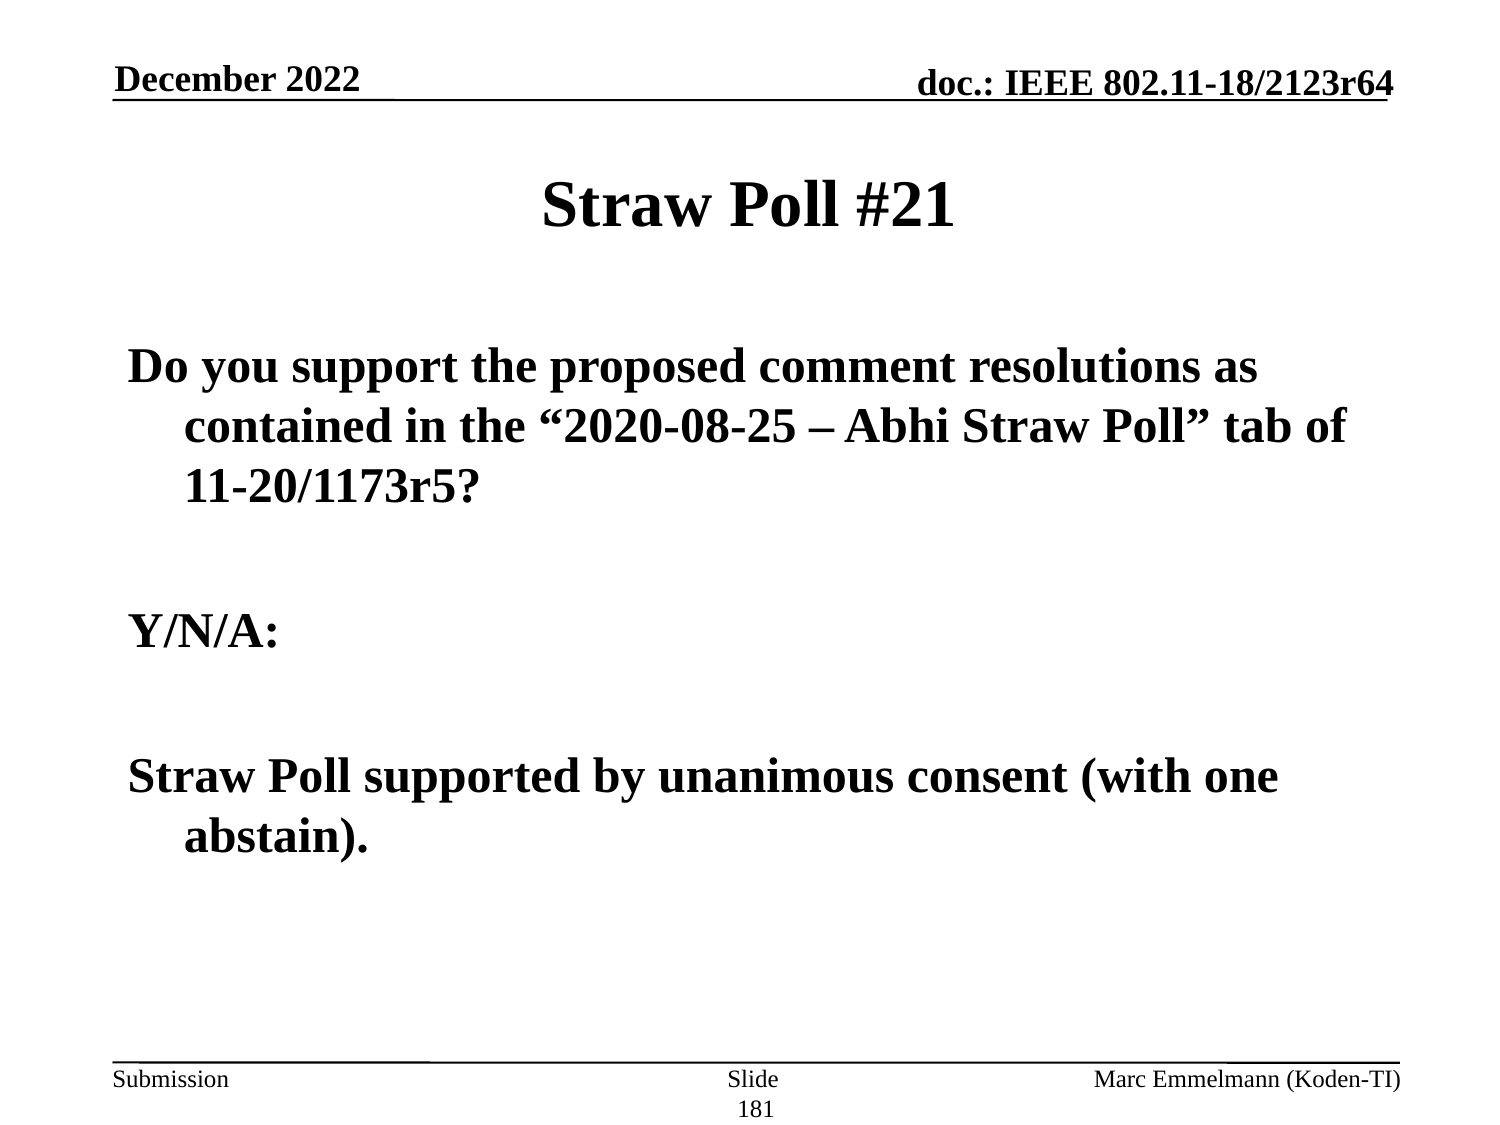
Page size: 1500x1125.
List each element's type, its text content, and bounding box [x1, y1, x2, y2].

slide_number Slide 181 [712, 1061, 800, 1123]
title Straw Poll #21 [112, 112, 1388, 288]
list Do you support the proposed comment resolutions as contained in the “2020-08-25 – Abhi Straw Poll” tab of 11-20/1173r5? Y/N/A: Straw Poll supported by unanimous consent (with one abstain). [112, 324, 1388, 1000]
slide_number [114, 54, 423, 100]
footer Marc Emmelmann (Koden-TI) [878, 1061, 1402, 1093]
